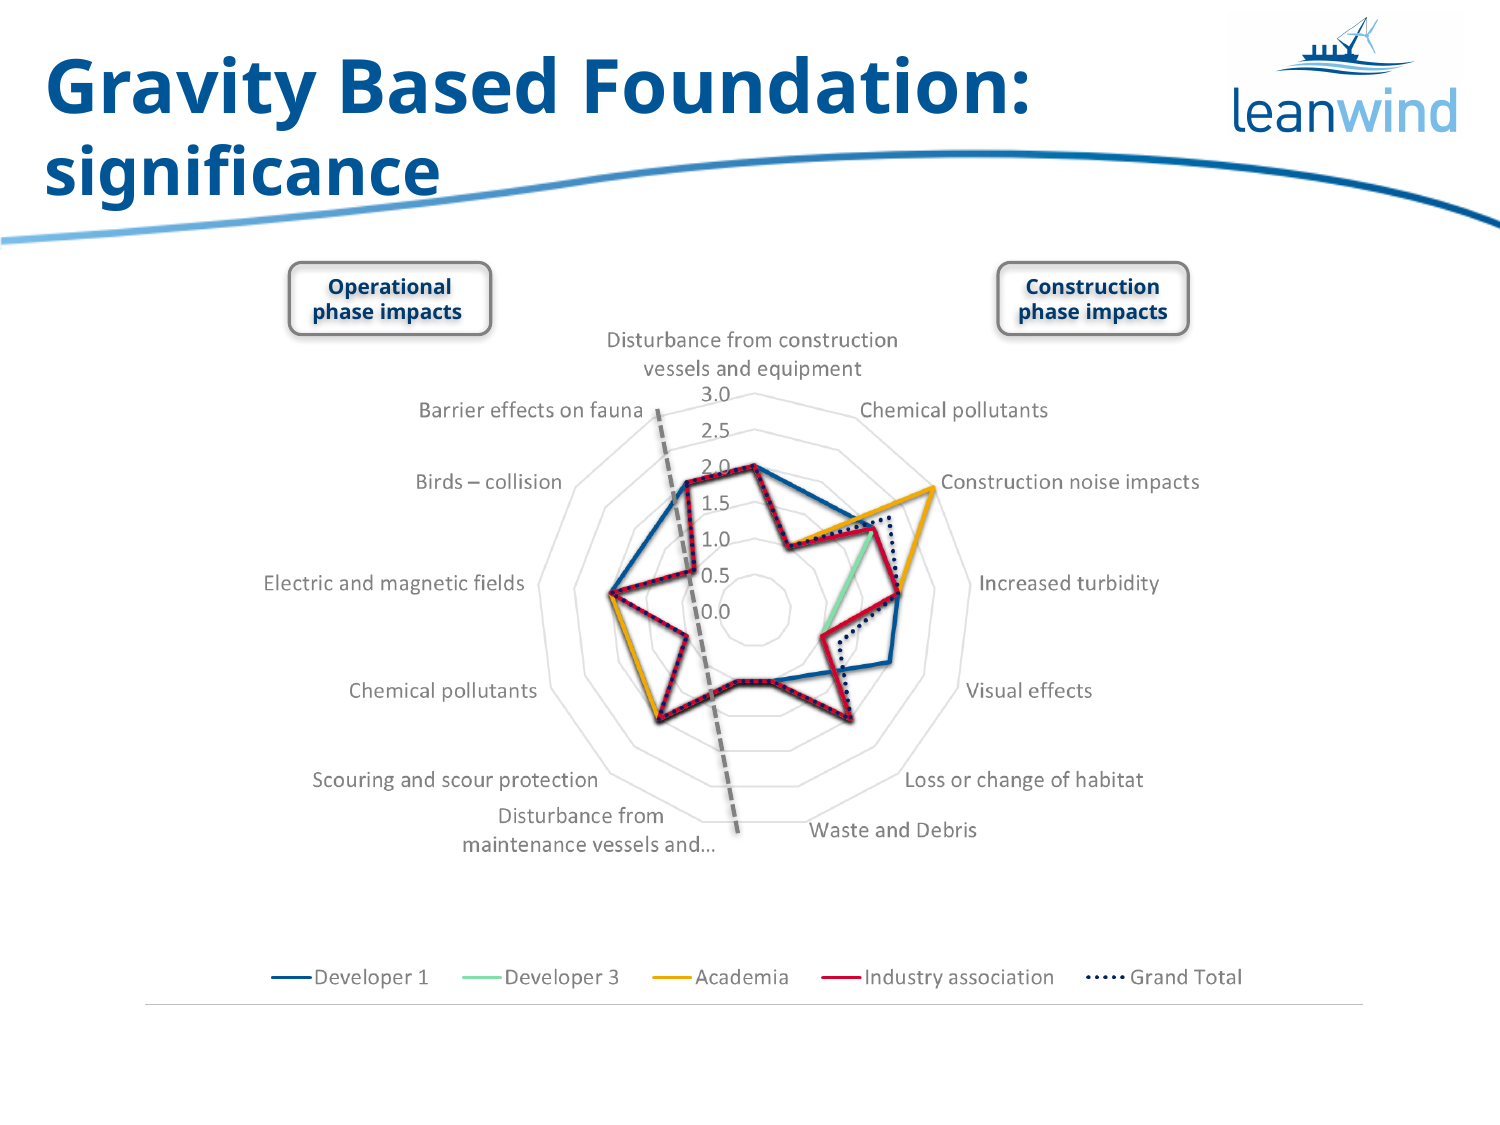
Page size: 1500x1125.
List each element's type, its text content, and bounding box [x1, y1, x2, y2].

title Gravity Based Foundation: significance [29, 30, 1342, 128]
picture [1227, 11, 1463, 138]
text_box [656, 408, 739, 835]
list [144, 262, 1363, 1006]
